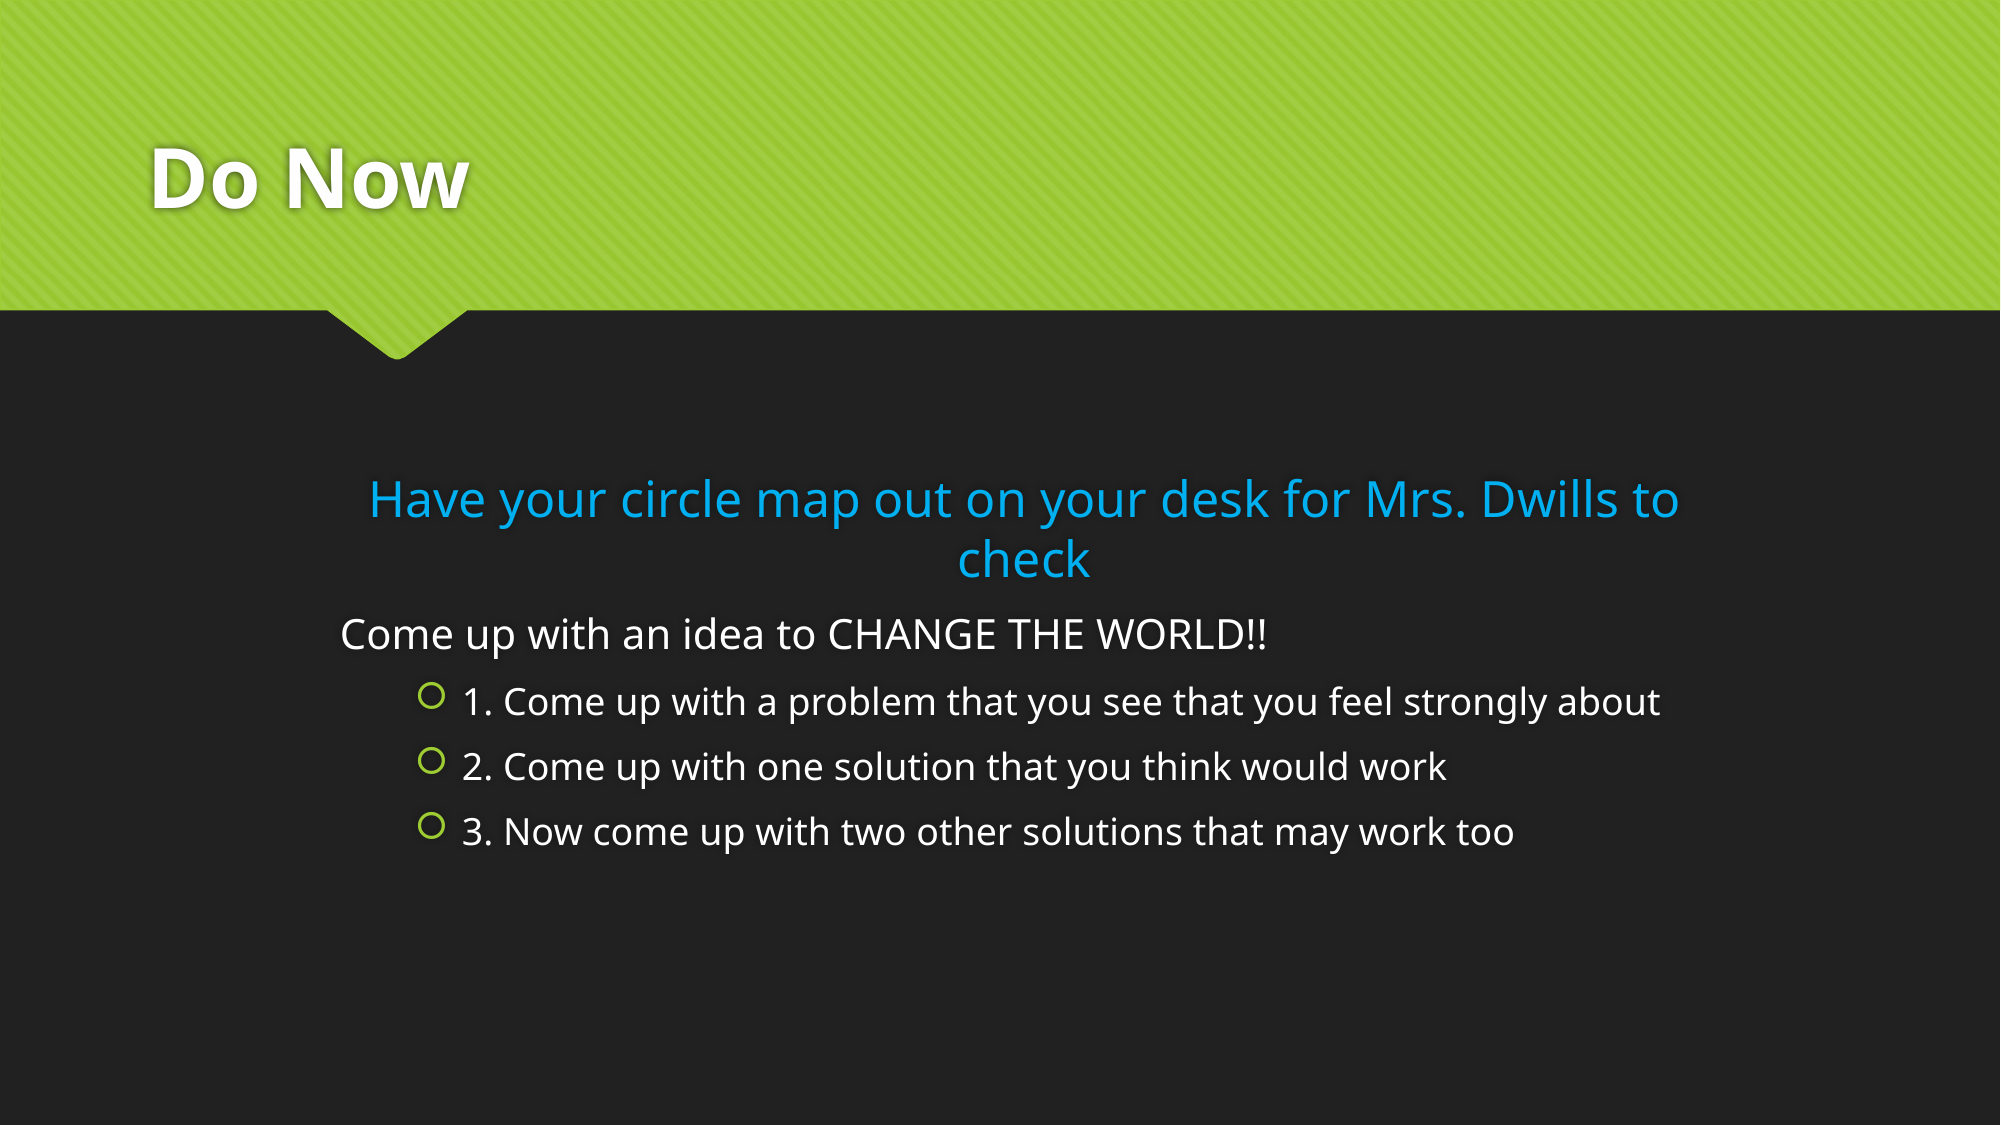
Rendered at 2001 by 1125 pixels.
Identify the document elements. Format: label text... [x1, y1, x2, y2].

list Have your circle map out on your desk for Mrs. Dwills to check Come up with an idea to CHANGE THE WORLD!! 1. Come up with a problem that you see that you feel strongly about 2. Come up with one solution that you think would work 3. Now come up with two other solutions that may work too [324, 232, 1725, 1088]
title Do Now [132, 73, 1868, 233]
